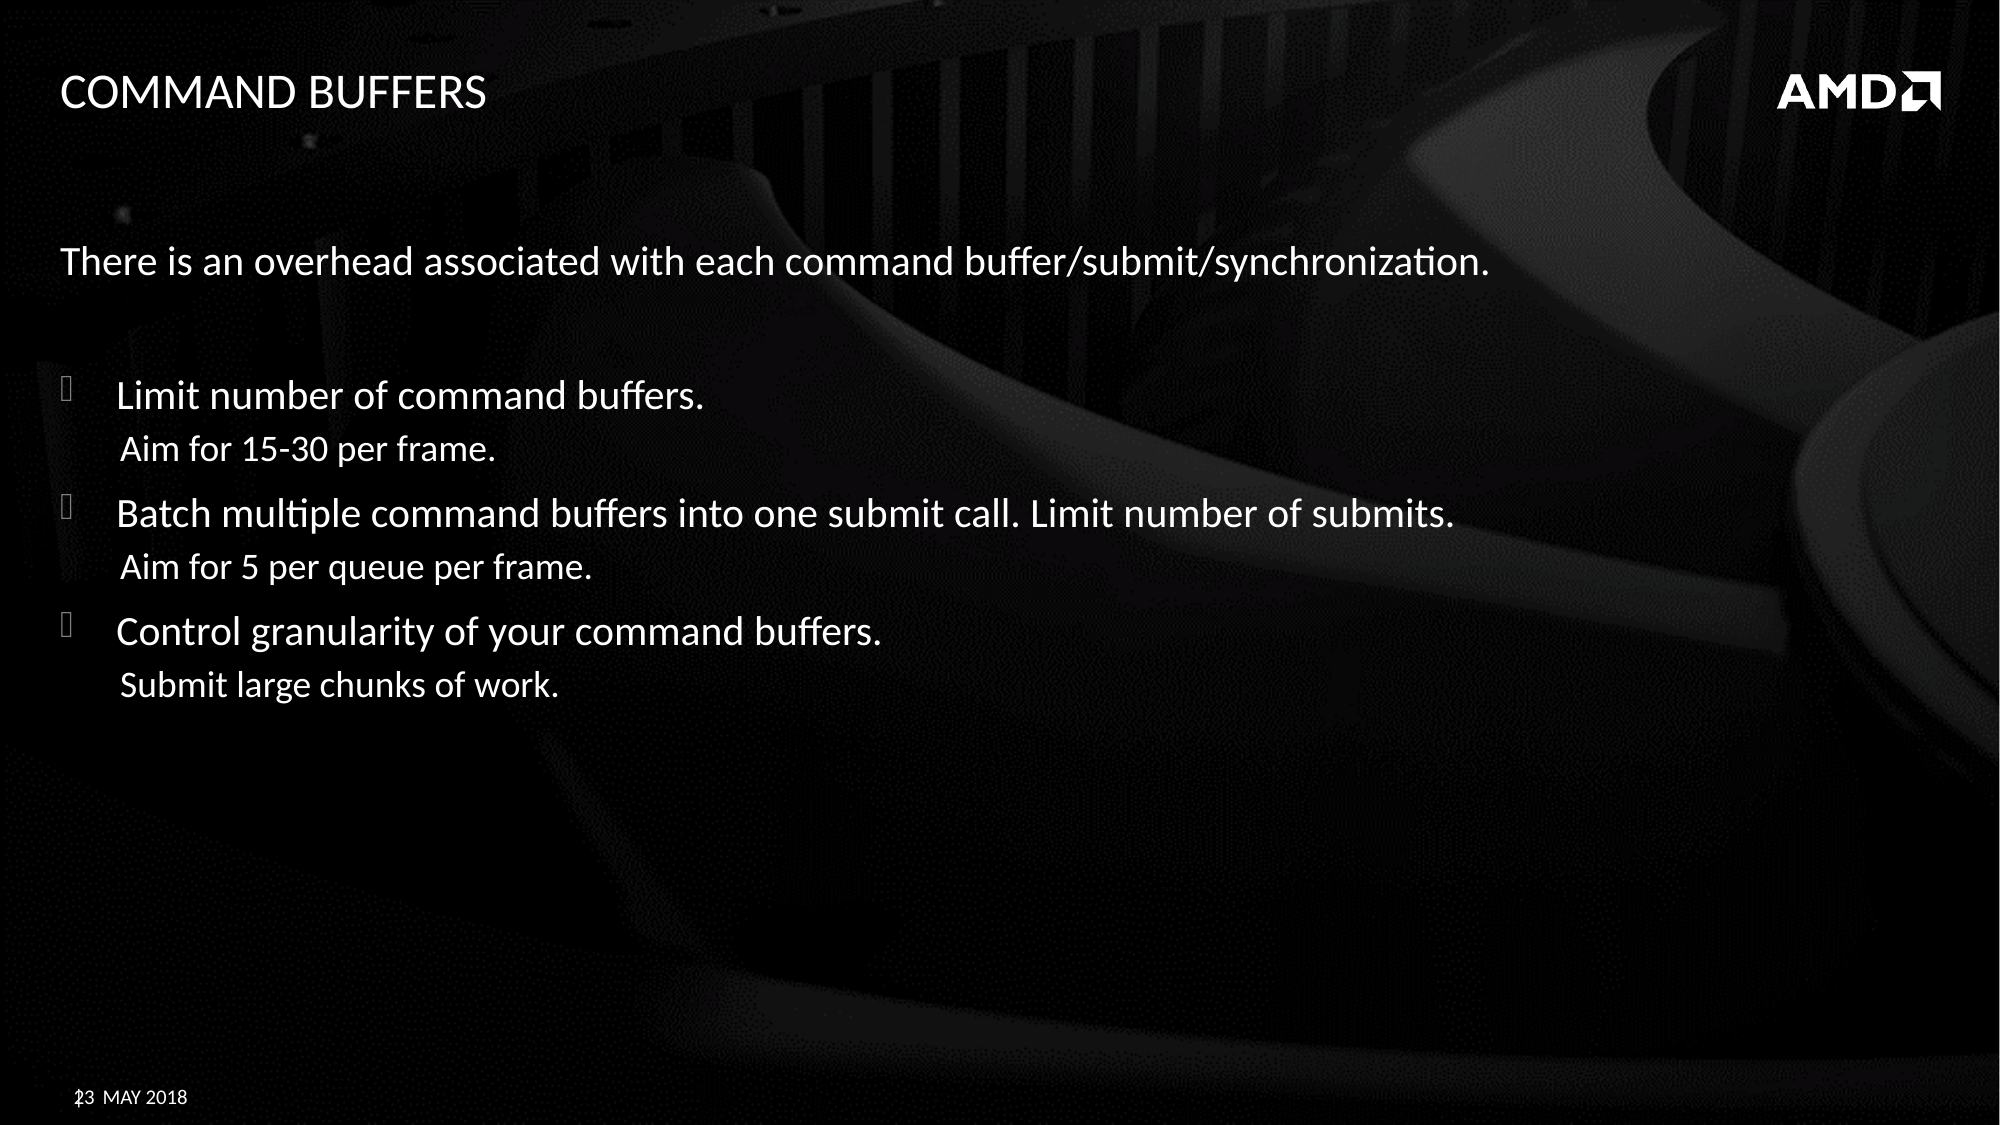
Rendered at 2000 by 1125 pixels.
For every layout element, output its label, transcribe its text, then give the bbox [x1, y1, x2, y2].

picture [0, 0, 2000, 1125]
list There is an overhead associated with each command buffer/submit/synchronization. Limit number of command buffers. Aim for 15-30 per frame. Batch multiple command buffers into one submit call. Limit number of submits. Aim for 5 per queue per frame. Control granularity of your command buffers. Submit large chunks of work. [60, 226, 1939, 1037]
title Command buffers [60, 40, 1699, 119]
